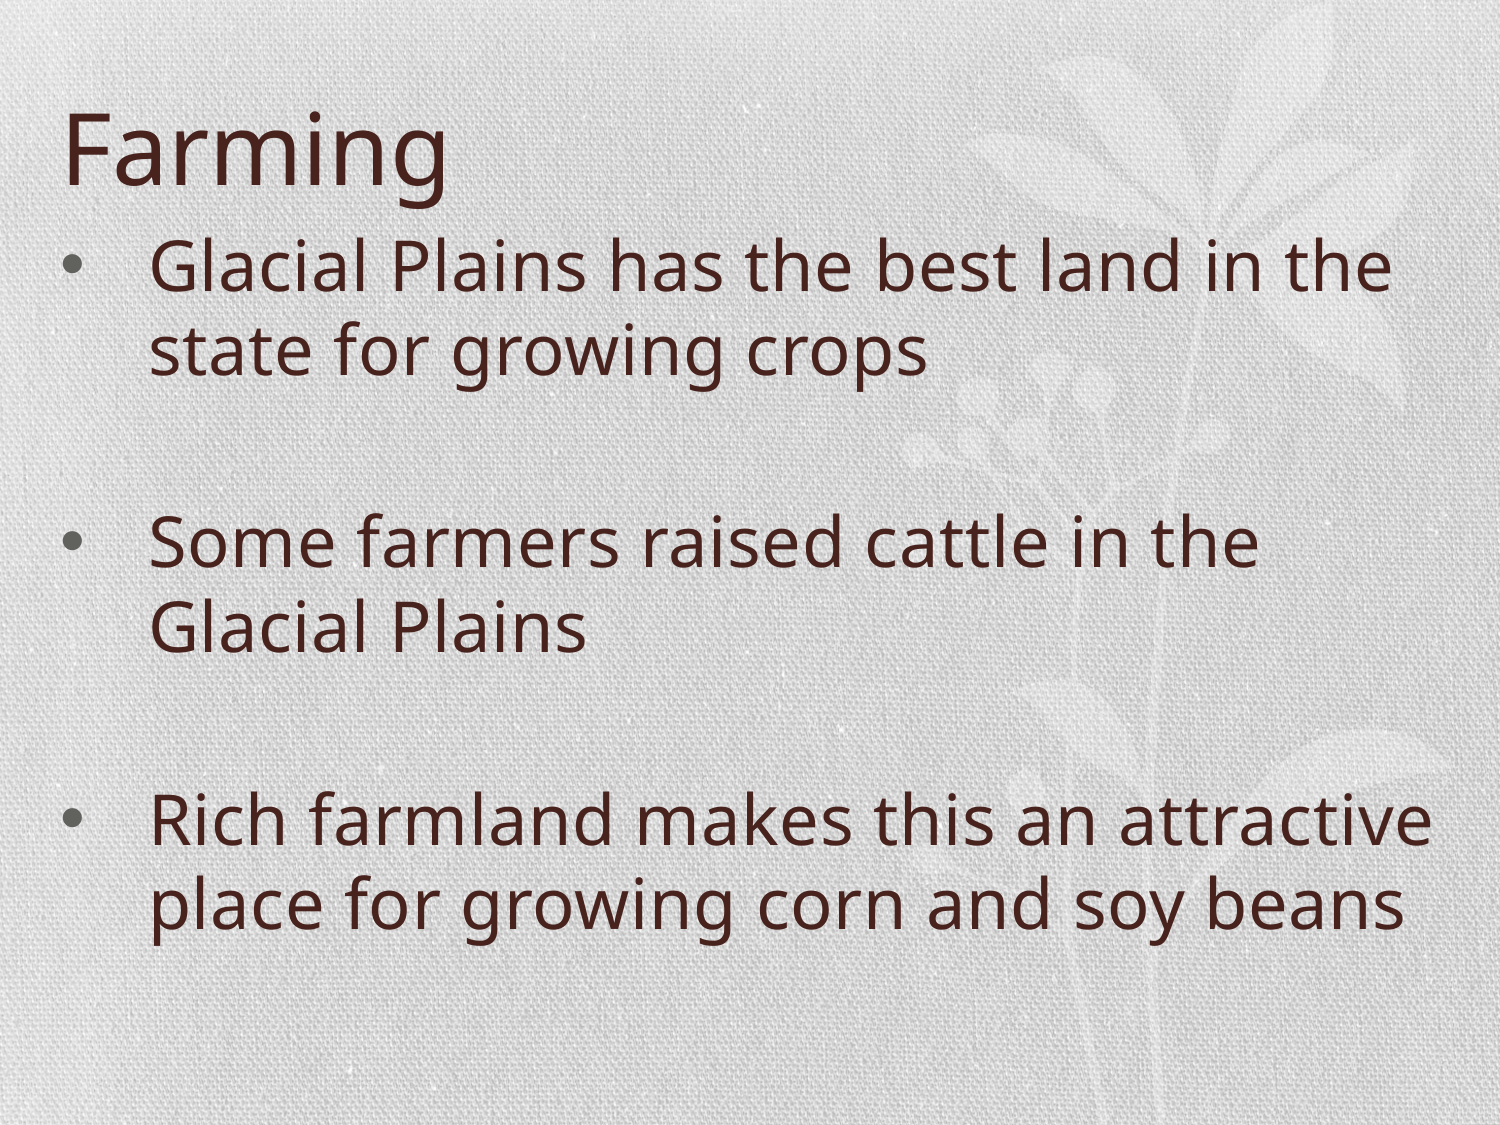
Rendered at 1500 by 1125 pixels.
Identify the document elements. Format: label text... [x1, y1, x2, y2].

list Glacial Plains has the best land in the state for growing crops Some farmers raised cattle in the Glacial Plains Rich farmland makes this an attractive place for growing corn and soy beans [45, 213, 1455, 1023]
title Farming [45, 37, 1455, 213]
